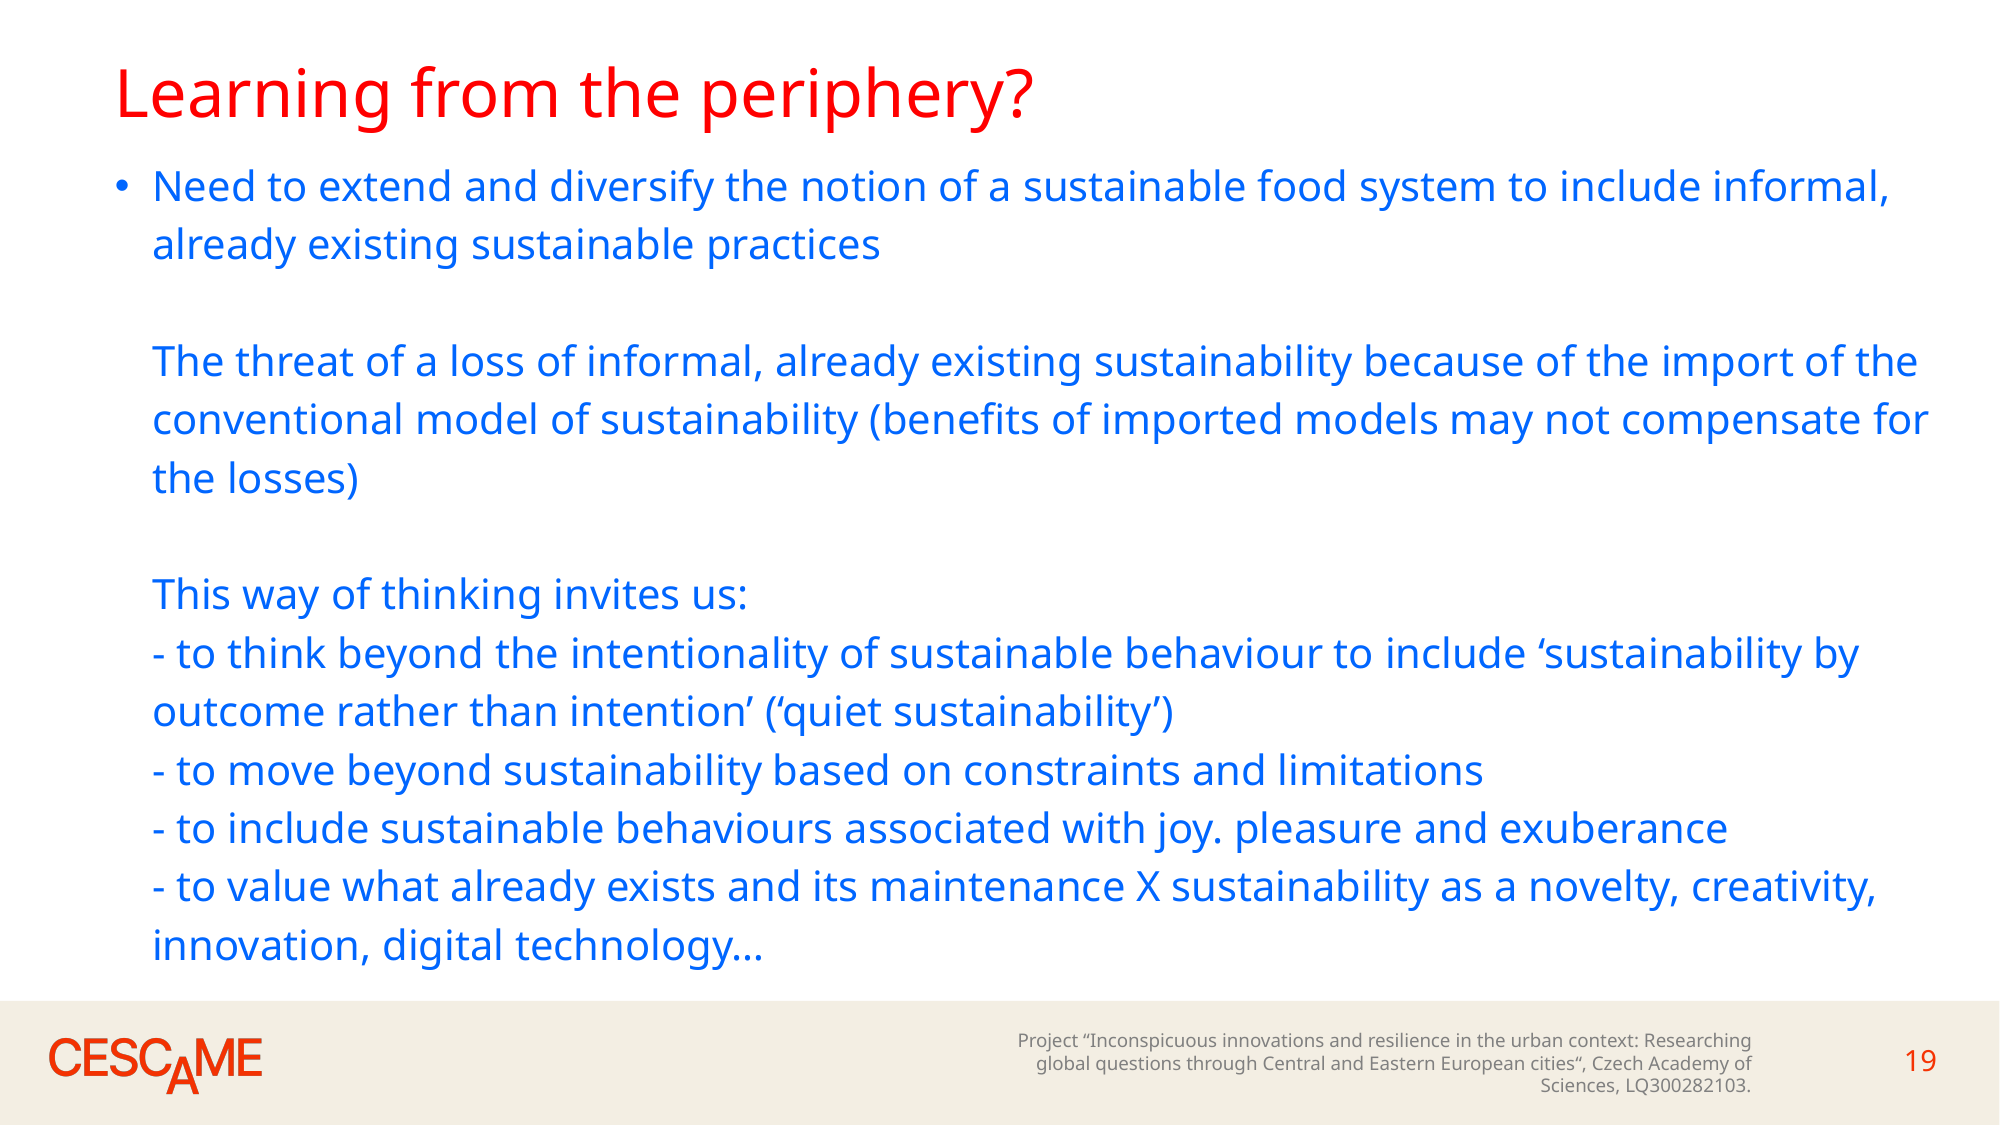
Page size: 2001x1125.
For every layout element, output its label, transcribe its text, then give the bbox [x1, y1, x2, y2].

list Learning from the periphery? Need to extend and diversify the notion of a sustainable food system to include informal, already existing sustainable practices The threat of a loss of informal, already existing sustainability because of the import of the conventional model of sustainability (benefits of imported models may not compensate for the losses) This way of thinking invites us: - to think beyond the intentionality of sustainable behaviour to include ‘sustainability by outcome rather than intention’ (‘quiet sustainability’) - to move beyond sustainability based on constraints and limitations - to include sustainable behaviours associated with joy. pleasure and exuberance - to value what already exists and its maintenance X sustainability as a novelty, creativity, innovation, digital technology… [99, 64, 1969, 982]
slide_number 19 [1765, 1027, 1953, 1097]
